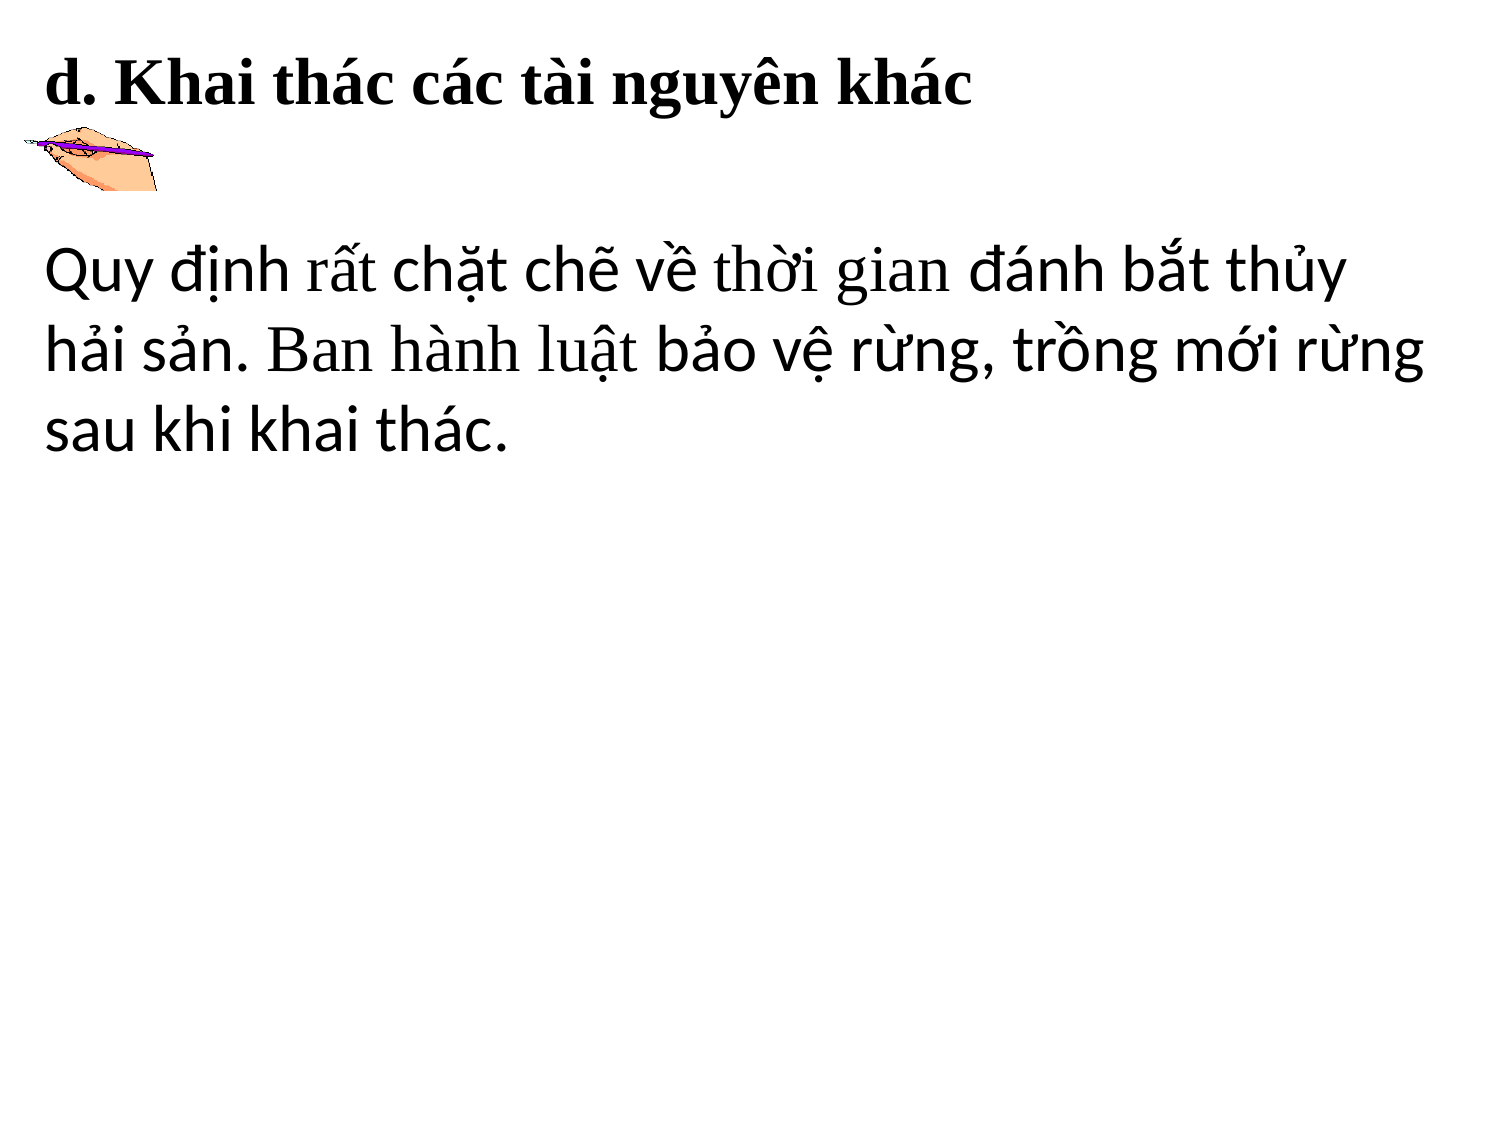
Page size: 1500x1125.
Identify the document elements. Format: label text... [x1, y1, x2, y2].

picture [23, 121, 175, 191]
text_box Quy định rất chặt chẽ về thời gian đánh bắt thủy hải sản. Ban hành luật bảo vệ rừng, trồng mới rừng sau khi khai thác. [29, 217, 1459, 473]
text_box d. Khai thác các tài nguyên khác [29, 30, 1081, 126]
